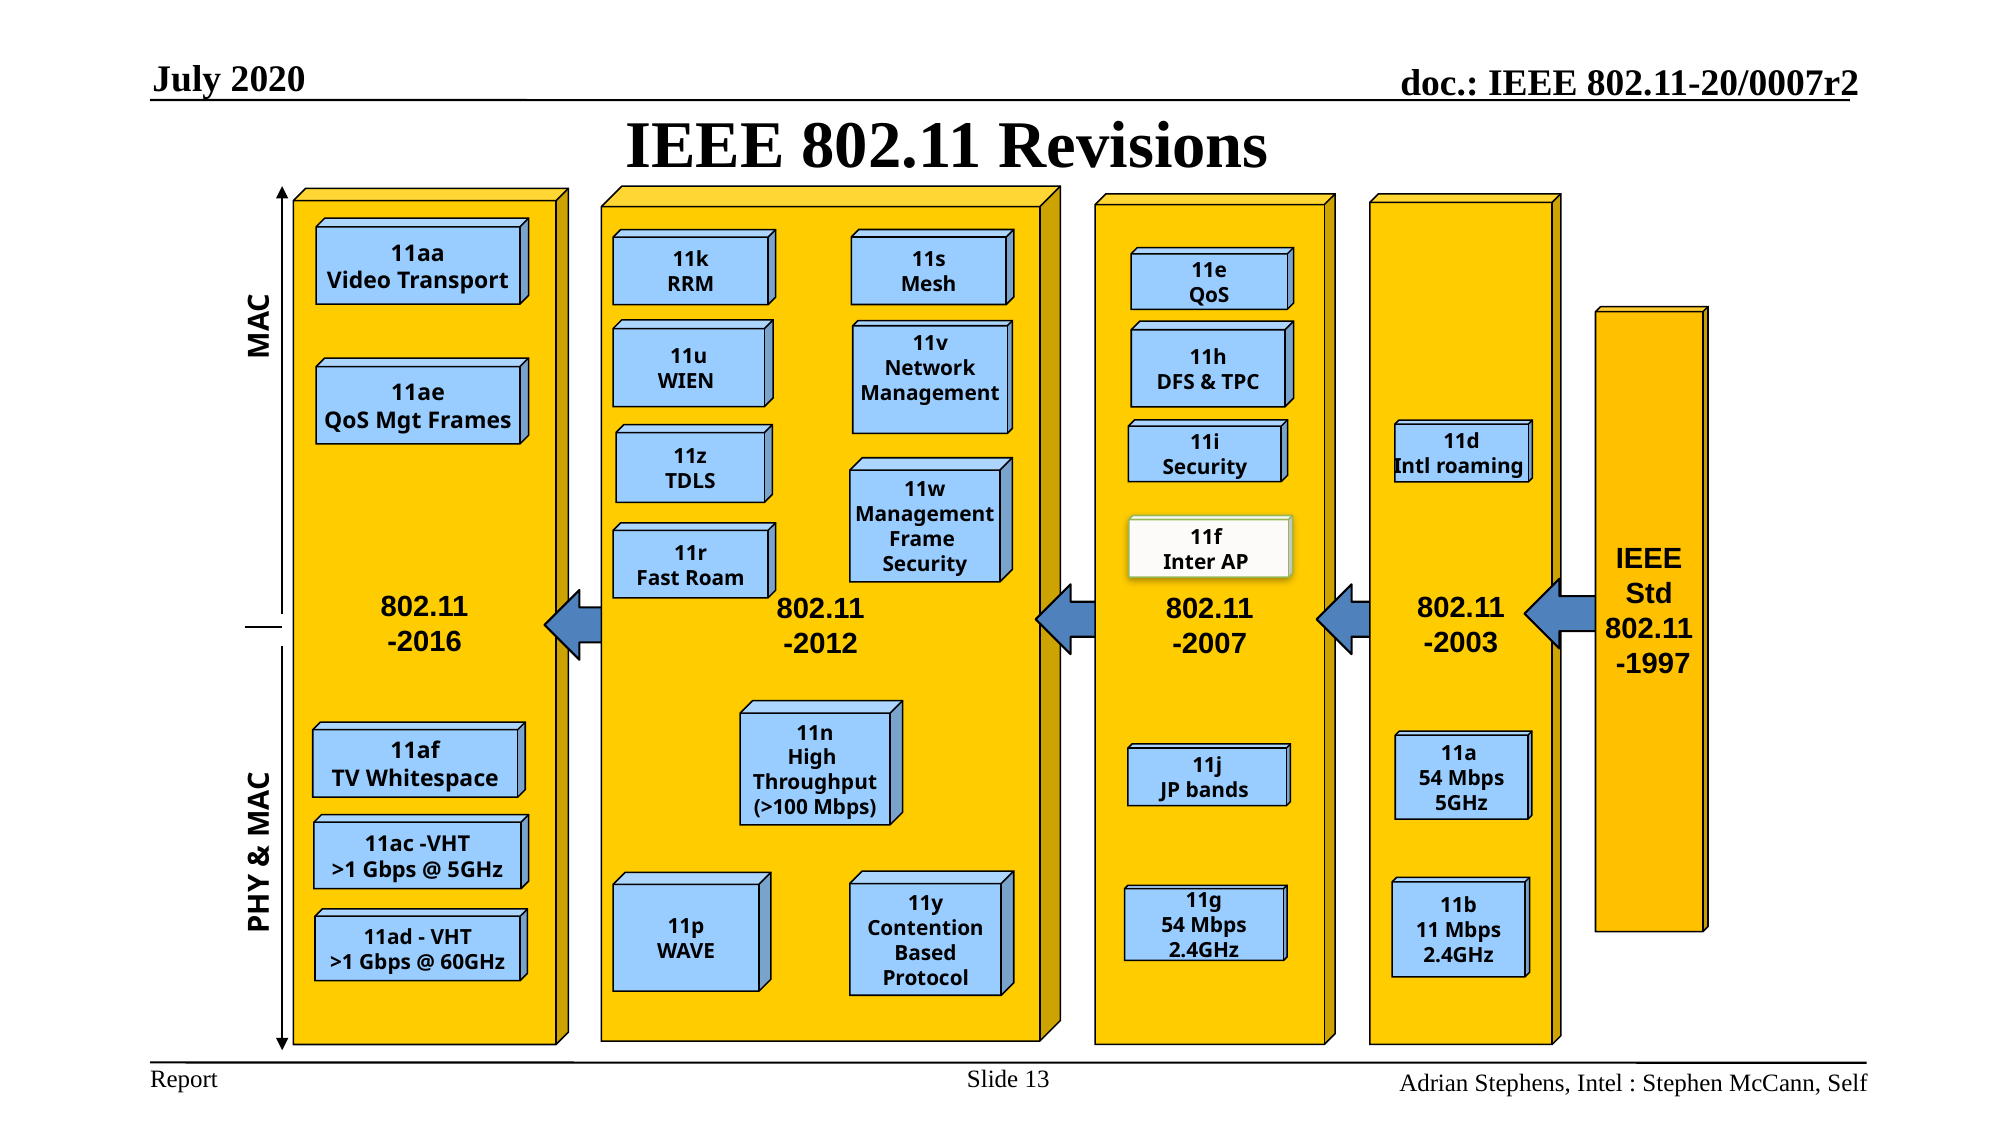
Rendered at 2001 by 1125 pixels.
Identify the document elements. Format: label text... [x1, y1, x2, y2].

title IEEE 802.11 Revisions [561, 103, 1335, 179]
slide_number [152, 54, 563, 100]
slide_number Slide 13 [950, 1061, 1067, 1123]
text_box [231, 185, 1709, 1051]
footer Adrian Stephens, Intel : Stephen McCann, Self [1316, 1066, 1869, 1108]
